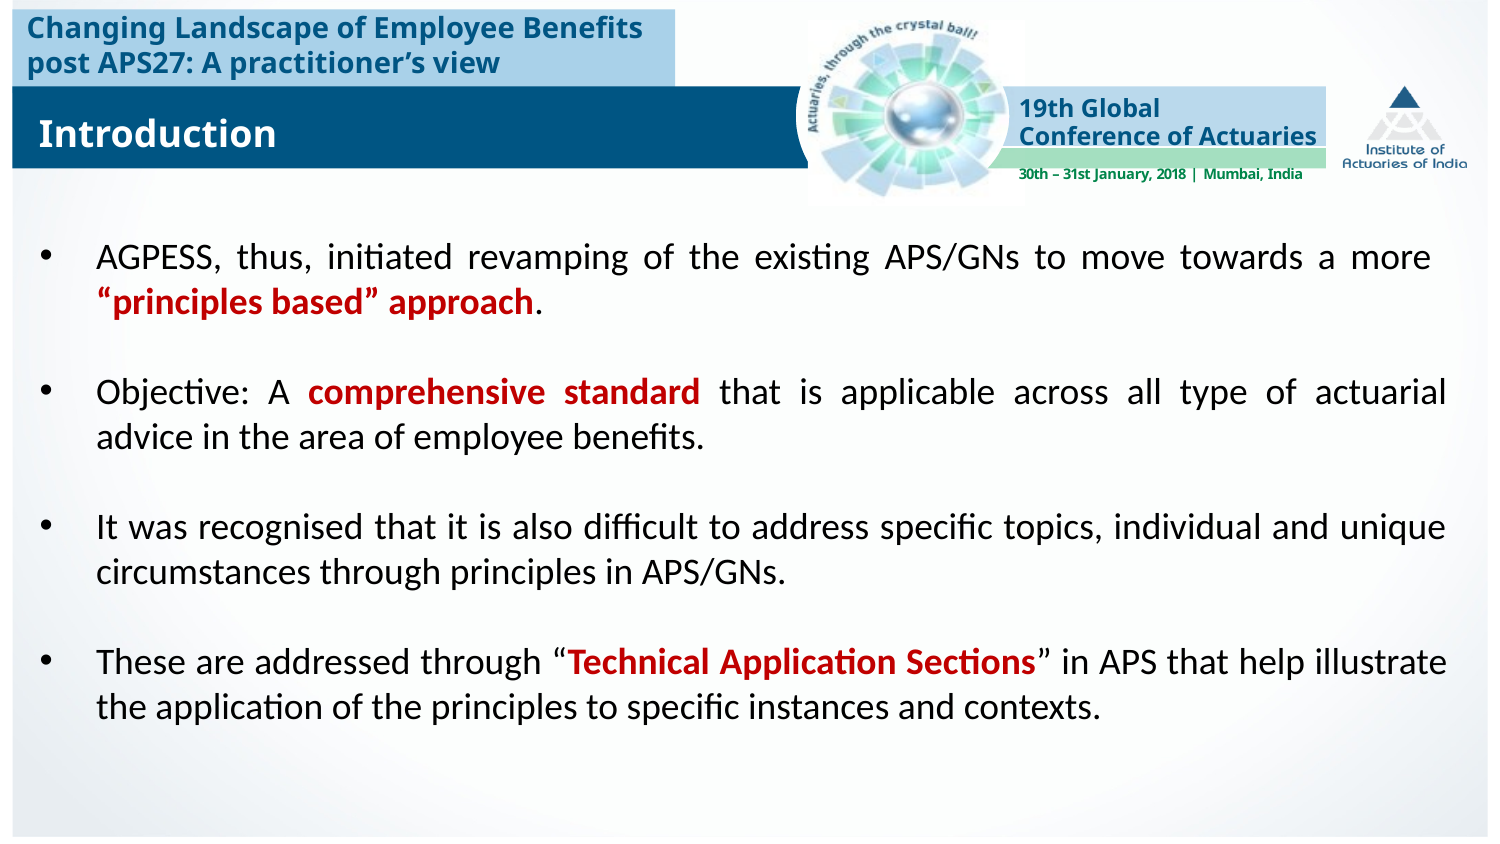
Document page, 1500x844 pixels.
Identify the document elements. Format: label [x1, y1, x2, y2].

picture [12, 0, 1488, 837]
text_box [807, 20, 1467, 206]
